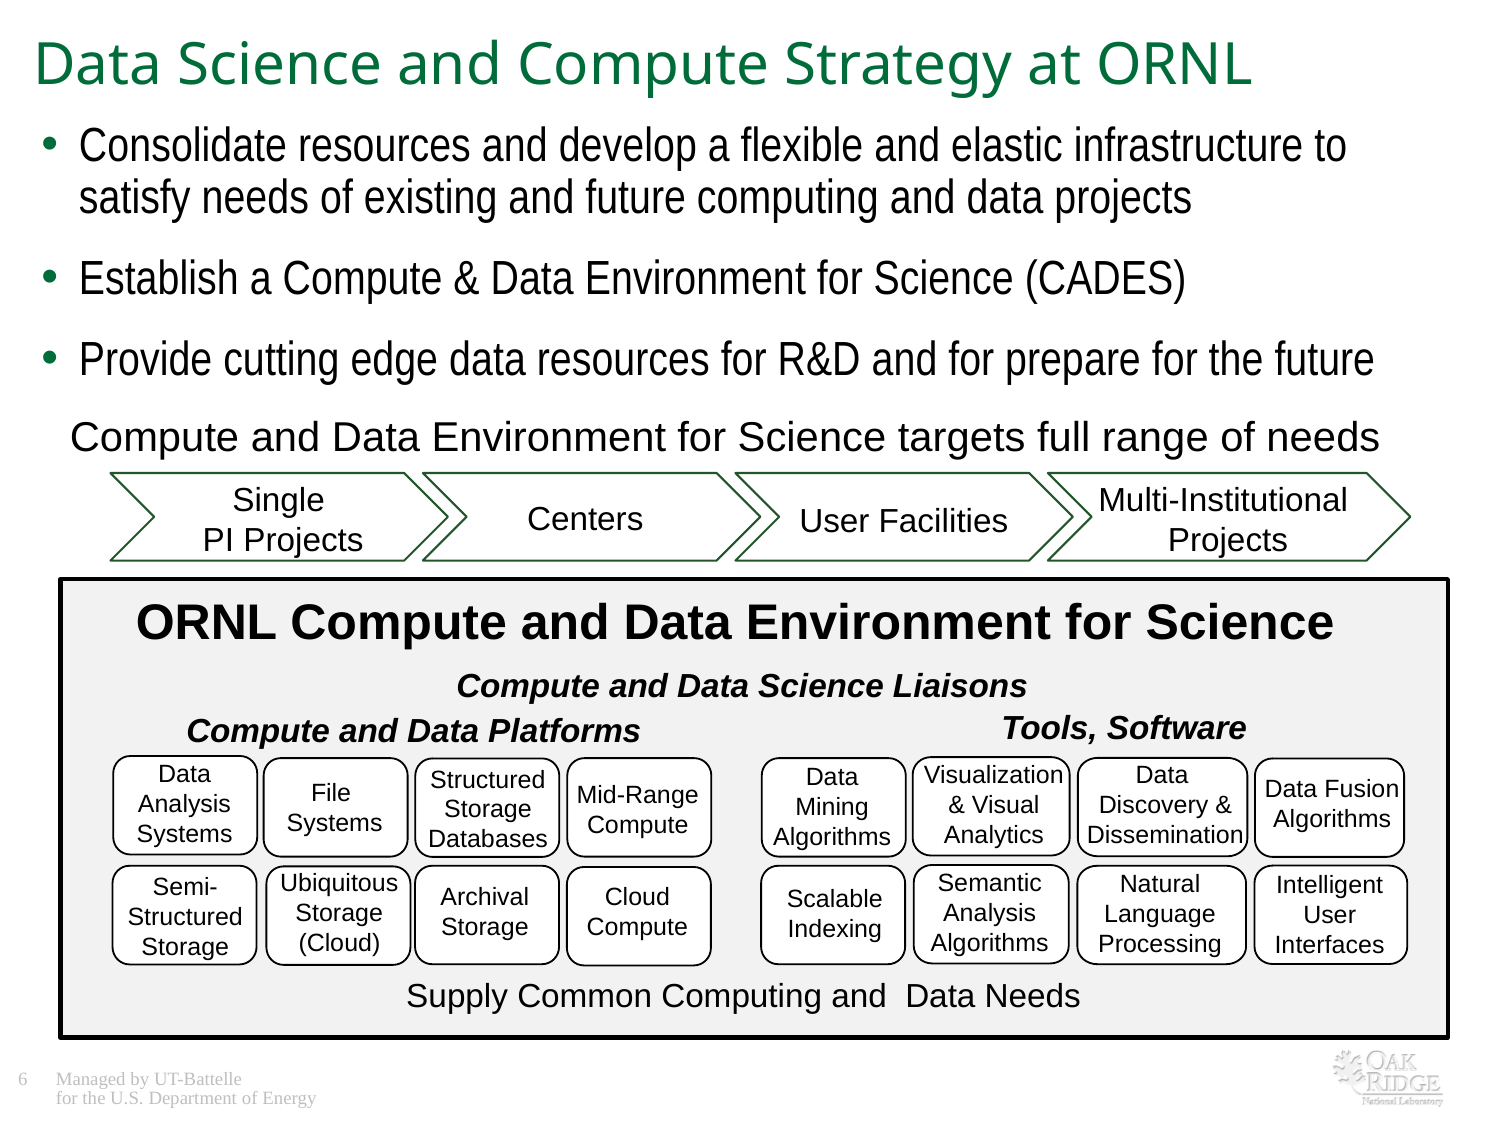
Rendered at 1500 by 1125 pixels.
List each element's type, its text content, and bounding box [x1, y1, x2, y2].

text_box ORNL Compute and Data Environment for Science [121, 582, 1351, 657]
text_box Compute and Data Platforms [171, 701, 717, 757]
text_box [560, 757, 715, 857]
text_box [58, 577, 1450, 1040]
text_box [1254, 860, 1408, 968]
text_box Compute and Data Science Liaisons [441, 657, 1118, 712]
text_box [110, 862, 261, 970]
text_box [108, 470, 158, 563]
text_box Single PI Projects [158, 470, 409, 566]
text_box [760, 865, 906, 965]
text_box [908, 866, 1063, 966]
text_box [733, 470, 1058, 563]
text_box User Facilities [779, 491, 1030, 547]
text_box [112, 750, 258, 857]
title Data Science and Compute Strategy at ORNL [17, 28, 1500, 107]
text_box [419, 865, 560, 965]
text_box [409, 474, 451, 559]
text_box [412, 755, 564, 862]
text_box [1080, 750, 1261, 858]
text_box Centers [460, 489, 711, 545]
text_box Multi-Institutional Projects [1058, 470, 1398, 566]
text_box [1045, 470, 1058, 487]
text_box [1398, 501, 1413, 533]
picture [1325, 1045, 1453, 1111]
text_box Compute and Data Environment for Science targets full range of needs [55, 402, 1397, 467]
text_box Tools, Software [986, 699, 1298, 754]
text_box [906, 751, 1082, 858]
list Consolidate resources and develop a flexible and elastic infrastructure to satisfy needs of existing and future computing and data projects Establish a Compute & Data Environment for Science (CADES) Provide cutting edge data resources for R&D and for prepare for the future [25, 112, 1463, 1021]
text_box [265, 858, 415, 966]
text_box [566, 866, 712, 966]
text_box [263, 757, 408, 857]
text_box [1069, 859, 1252, 967]
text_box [755, 752, 904, 859]
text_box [1265, 758, 1416, 858]
text_box [1045, 547, 1058, 563]
text_box Supply Common Computing and Data Needs [391, 967, 1097, 1022]
text_box [420, 470, 763, 563]
